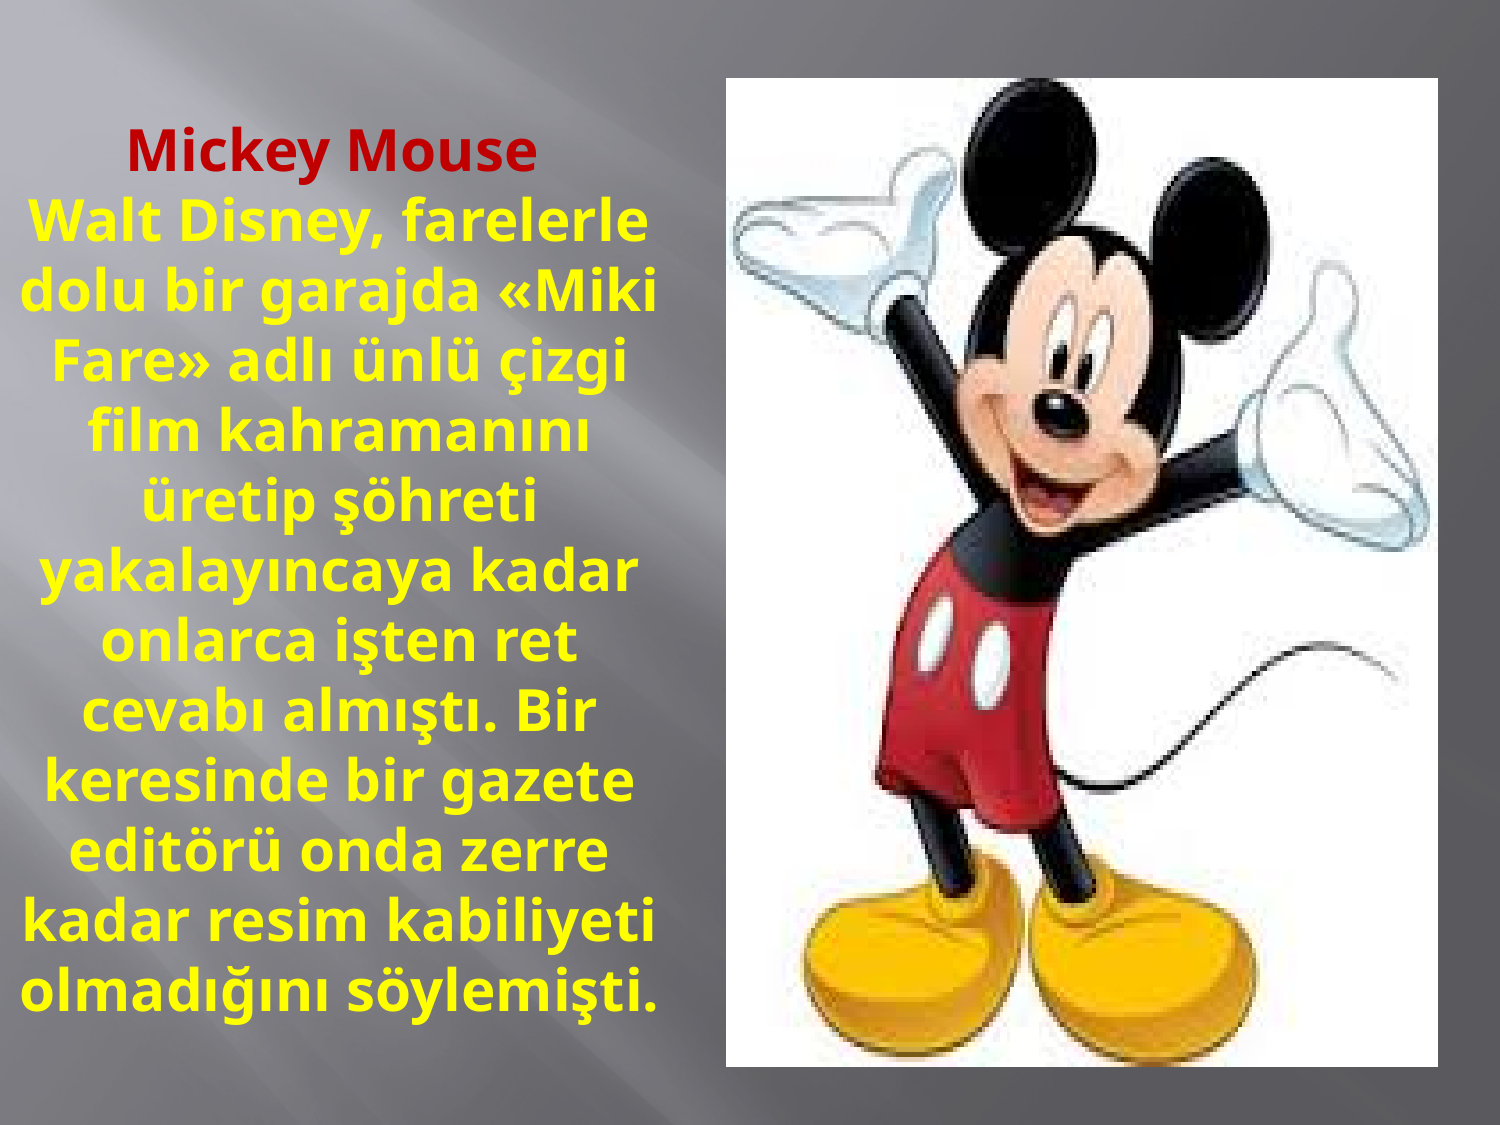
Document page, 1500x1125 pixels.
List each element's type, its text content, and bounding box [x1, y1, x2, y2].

title Mickey Mouse Walt Disney, farelerle dolu bir garajda «Miki Fare» adlı ünlü çizgi film kahramanını üretip şöhreti yakalayıncaya kadar onlarca işten ret cevabı almıştı. Bir keresinde bir gazete editörü onda zerre kadar resim kabiliyeti olmadığını söylemişti. [0, 66, 680, 1071]
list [726, 77, 1439, 1068]
